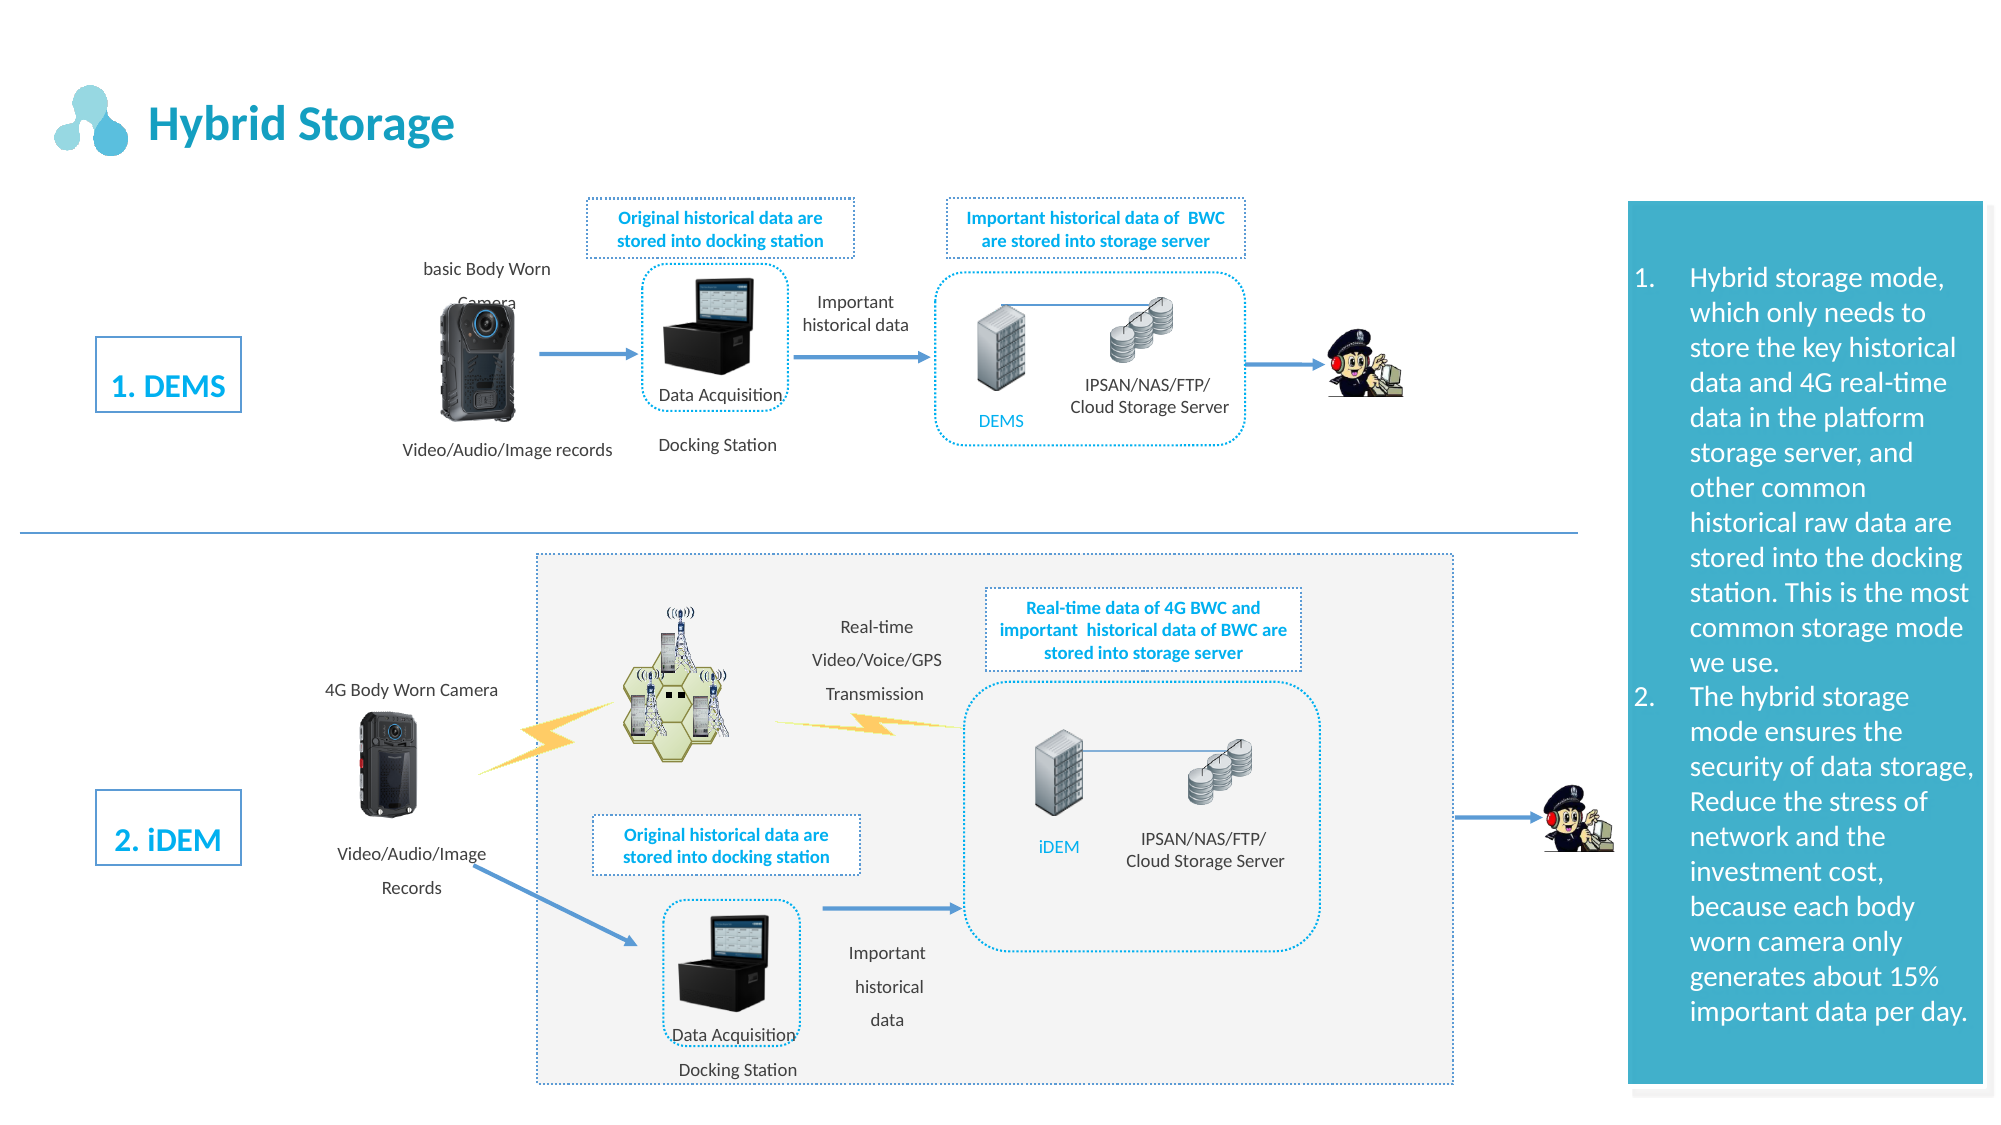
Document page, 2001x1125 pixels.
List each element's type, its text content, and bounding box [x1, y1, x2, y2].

text_box Hybrid Storage [140, 90, 1400, 159]
text_box Hybrid storage mode, which only needs to store the key historical data and 4G real-time data in the platform storage server, and other common historical raw data are stored into the docking station. This is the most common storage mode we use. The hybrid storage mode ensures the security of data storage, Reduce the stress of network and the investment cost, because each body worn camera only generates about 15% important data per day. [1626, 198, 1986, 1087]
picture [54, 85, 128, 156]
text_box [19, 197, 1615, 1088]
